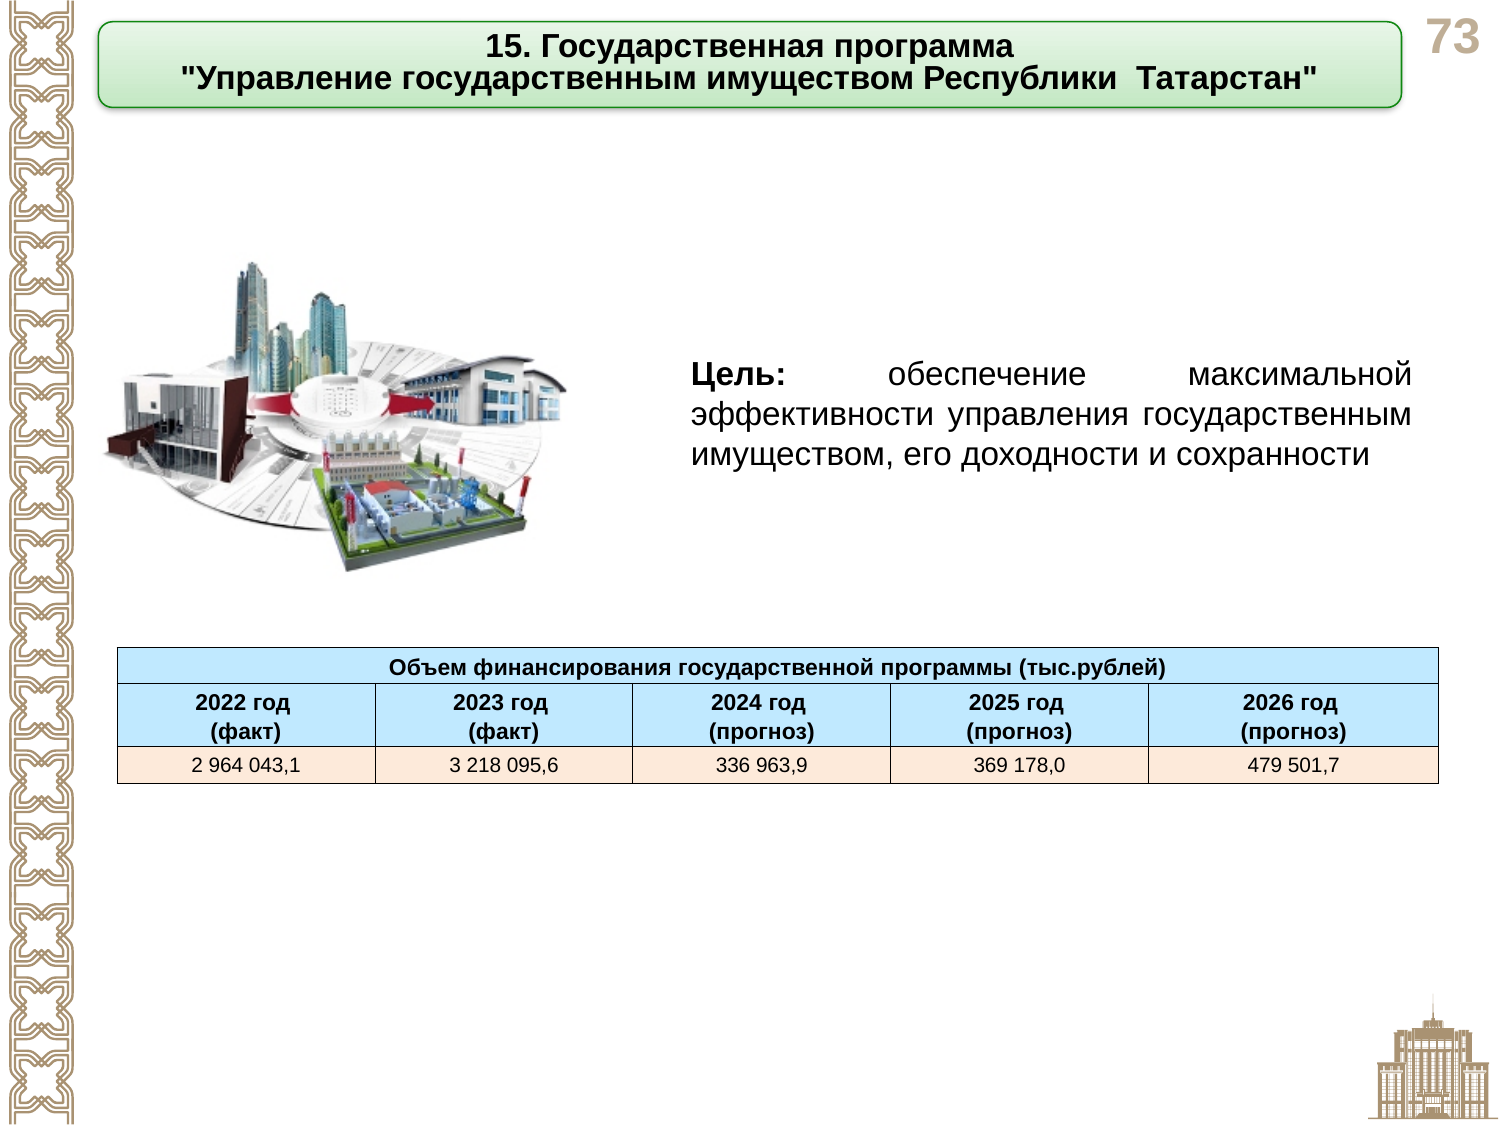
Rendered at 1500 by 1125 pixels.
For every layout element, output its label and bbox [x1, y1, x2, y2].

table_cell [376, 747, 632, 783]
text_box [675, 345, 1428, 480]
picture [98, 177, 568, 648]
text_box [97, 20, 1403, 109]
table_cell [891, 747, 1148, 783]
table_cell [1149, 684, 1438, 746]
table_cell [633, 684, 890, 746]
table_header [118, 648, 1438, 683]
table_cell [633, 747, 890, 783]
table_cell [118, 684, 375, 746]
table_cell [118, 747, 375, 783]
table_cell [891, 684, 1148, 746]
table_cell [1149, 747, 1438, 783]
table_cell [376, 684, 632, 746]
